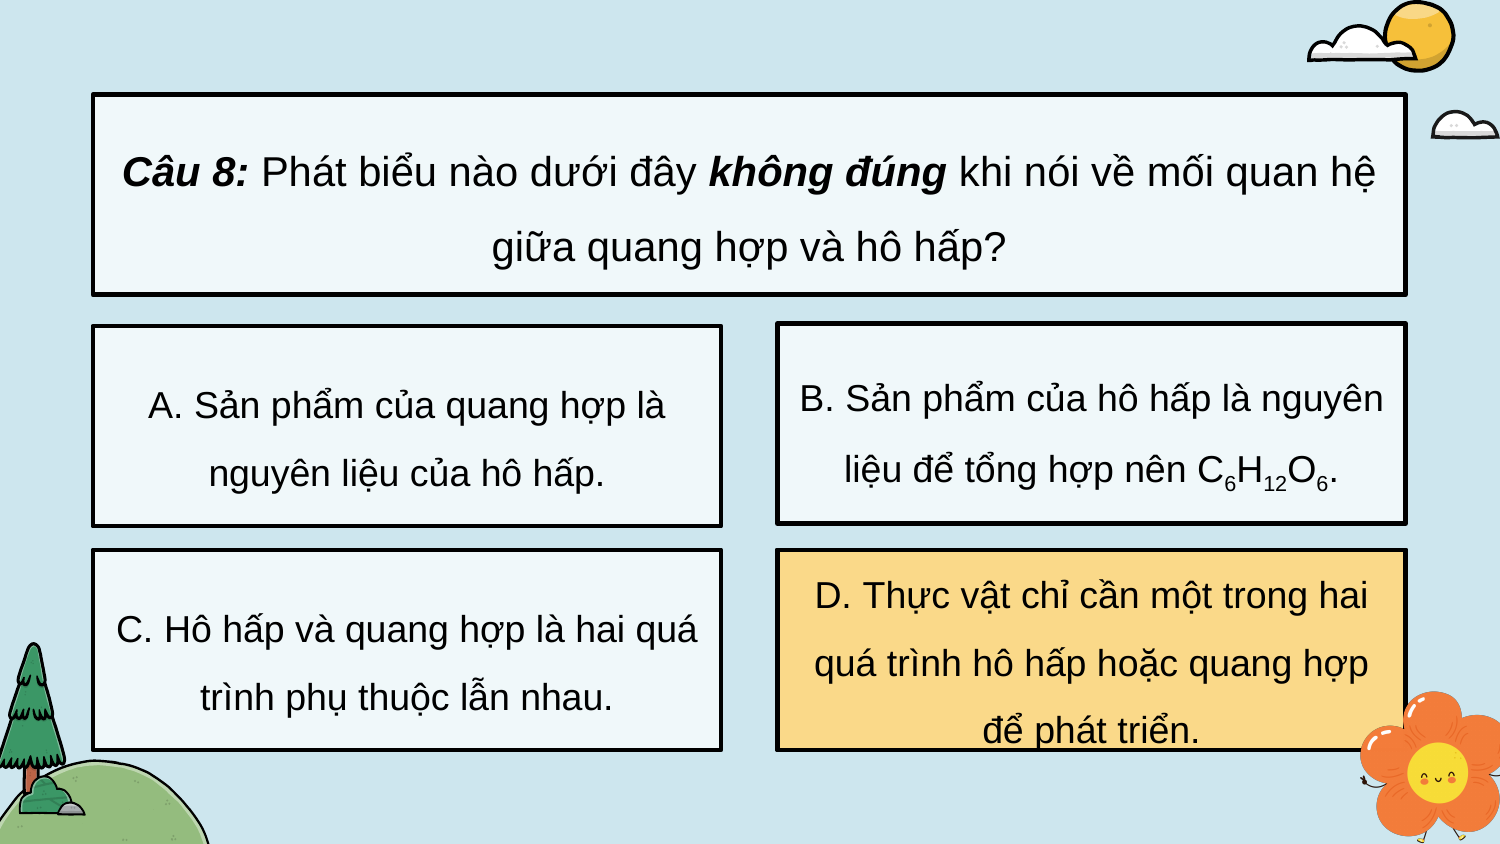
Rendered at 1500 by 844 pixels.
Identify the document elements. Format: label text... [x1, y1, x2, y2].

text_box B. Sản phẩm của hô hấp là nguyên liệu để tổng hợp nên C6H12O6. [775, 322, 1408, 526]
picture [1359, 690, 1500, 844]
text_box Câu 8: Phát biểu nào dưới đây không đúng khi nói về mối quan hệ giữa quang hợp và hô hấp? [91, 93, 1408, 297]
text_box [1306, 0, 1500, 140]
text_box A. Sản phẩm của quang hợp là nguyên liệu của hô hấp. [91, 324, 723, 528]
text_box C. Hô hấp và quang hợp là hai quá trình phụ thuộc lẫn nhau. [91, 548, 723, 752]
text_box D. Thực vật chỉ cần một trong hai quá trình hô hấp hoặc quang hợp để phát triển. [775, 548, 1408, 752]
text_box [0, 642, 213, 844]
